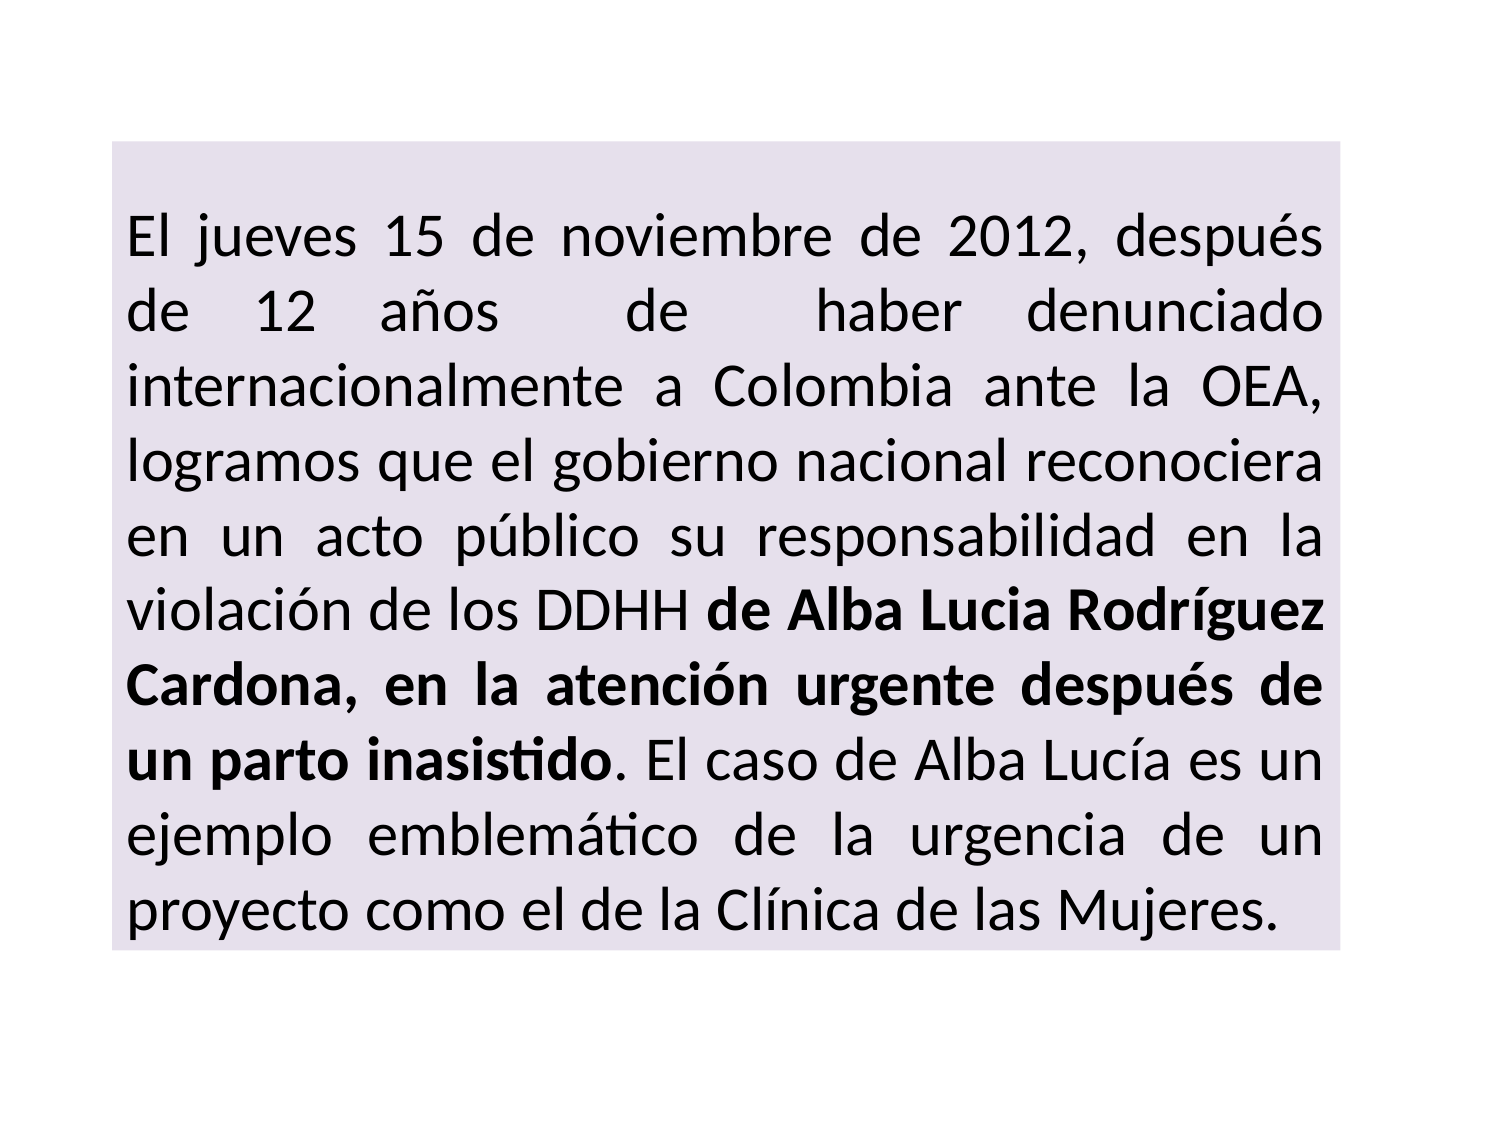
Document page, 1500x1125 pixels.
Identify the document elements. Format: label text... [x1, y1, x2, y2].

text_box El jueves 15 de noviembre de 2012, después de 12 años de haber denunciado internacionalmente a Colombia ante la OEA, logramos que el gobierno nacional reconociera en un acto público su responsabilidad en la violación de los DDHH de Alba Lucia Rodríguez Cardona, en la atención urgente después de un parto inasistido. El caso de Alba Lucía es un ejemplo emblemático de la urgencia de un proyecto como el de la Clínica de las Mujeres. [112, 141, 1341, 951]
